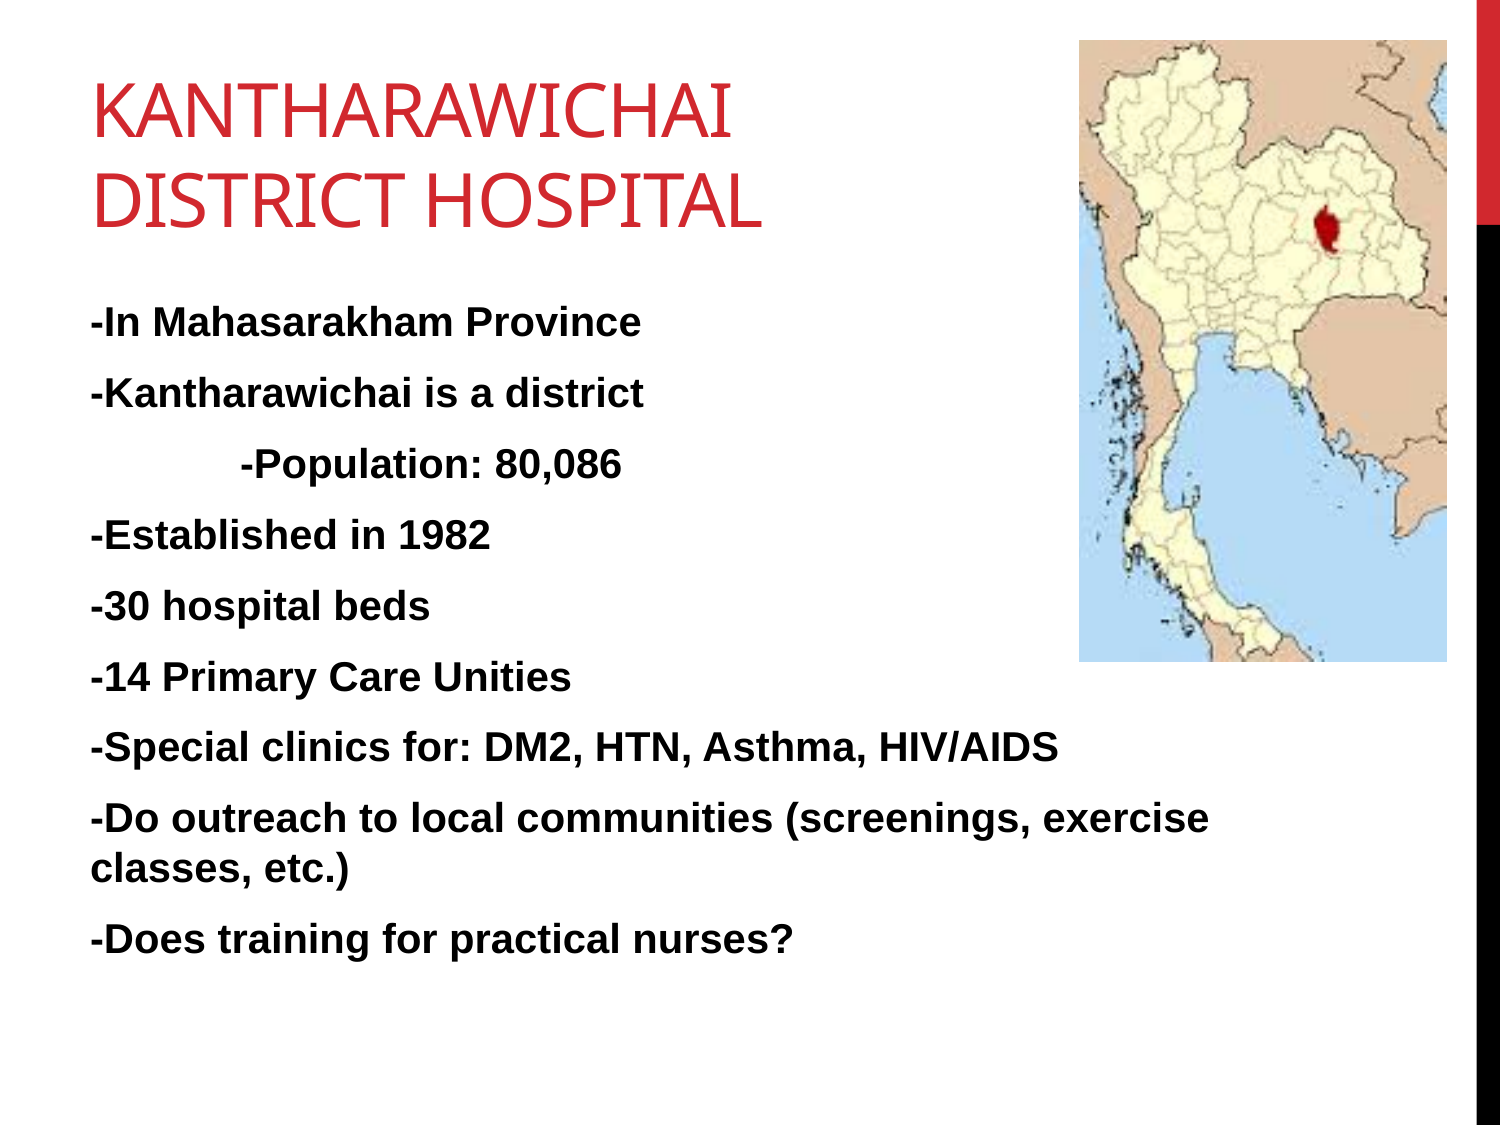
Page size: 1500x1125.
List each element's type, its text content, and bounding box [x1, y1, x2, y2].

list -In Mahasarakham Province -Kantharawichai is a district -Population: 80,086 -Established in 1982 -30 hospital beds -14 Primary Care Unities -Special clinics for: DM2, HTN, Asthma, HIV/AIDS -Do outreach to local communities (screenings, exercise classes, etc.) -Does training for practical nurses? [75, 287, 1325, 1005]
title Kantharawichai District Hospital [75, 25, 1025, 250]
picture [1078, 40, 1448, 663]
